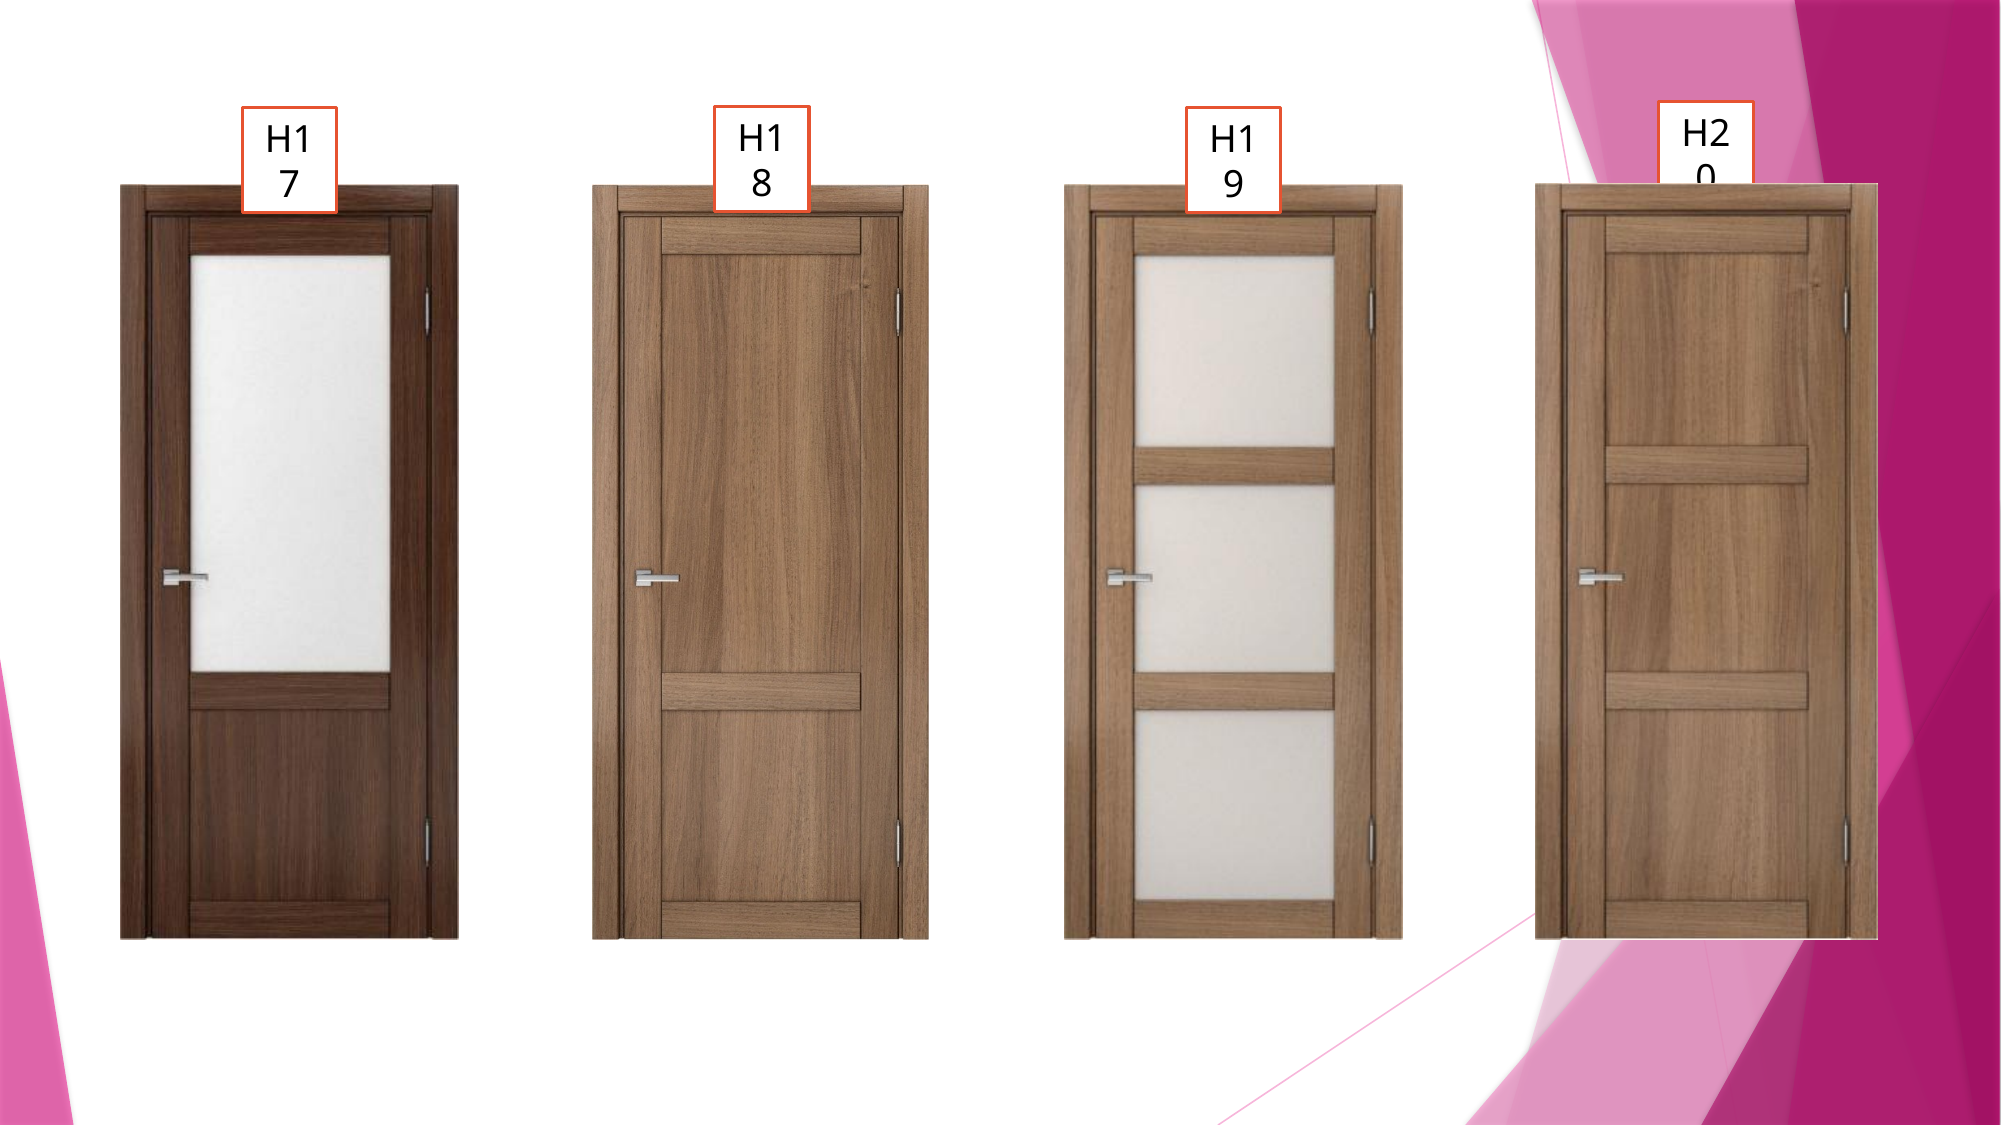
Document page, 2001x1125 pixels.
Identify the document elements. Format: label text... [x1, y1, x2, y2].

text_box H18 [713, 105, 811, 183]
picture [1063, 183, 1403, 941]
text_box H19 [1185, 106, 1282, 183]
picture [120, 183, 460, 941]
picture [1535, 183, 1878, 940]
text_box H17 [241, 106, 338, 183]
picture [591, 183, 929, 941]
text_box H20 [1657, 100, 1755, 182]
